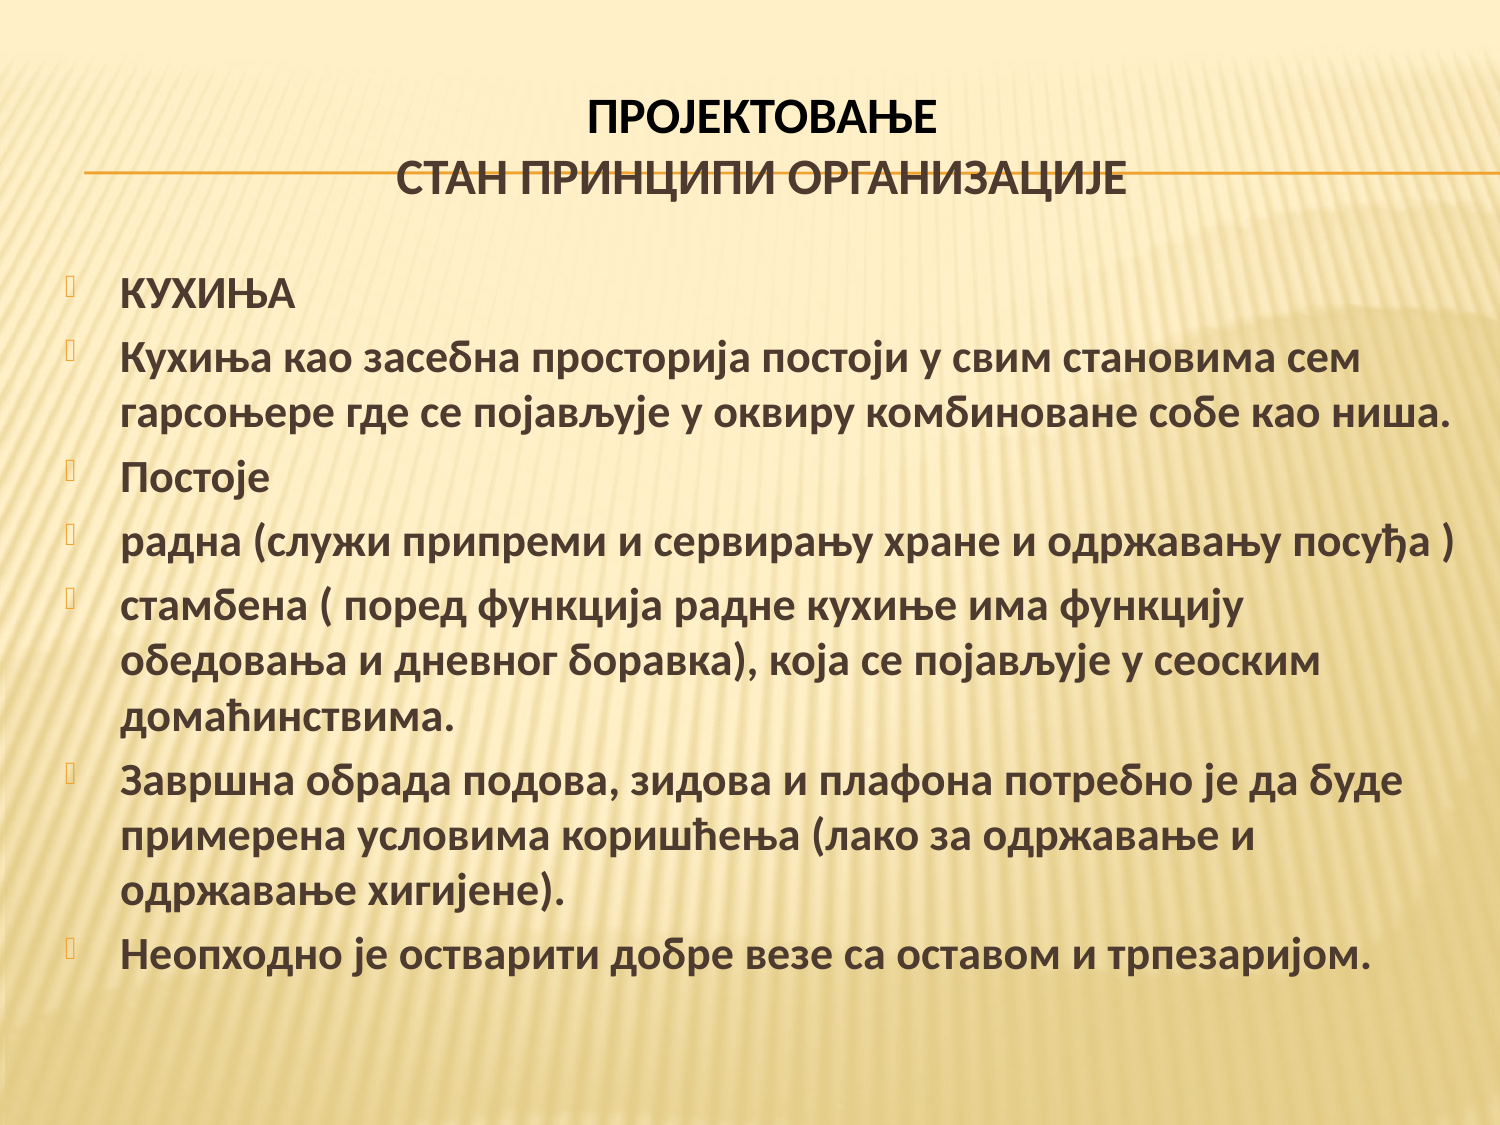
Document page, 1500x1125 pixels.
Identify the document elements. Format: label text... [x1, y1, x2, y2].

list КУХИЊА Кухиња као засебна просторија постоји у свим становима сем гарсоњере где се појављује у оквиру комбиноване собе као ниша. Постоје радна (служи припреми и сервирању хране и одржавању посуђа ) стамбена ( поред функција радне кухиње има функцију обедовања и дневног боравка), која се појављује у сеоским домаћинствима. Завршна обрада подова, зидова и плафона потребно је да буде примерена условима коришћења (лако за одржавање и одржавање хигијене). Неопходно је остварити добре везе са оставом и трпезаријом. [50, 254, 1475, 998]
title ПРОЈЕКТОВАЊЕ СТАН ПРИНЦИПИ ОРГАНИЗАЦИЈЕ [50, 75, 1475, 213]
